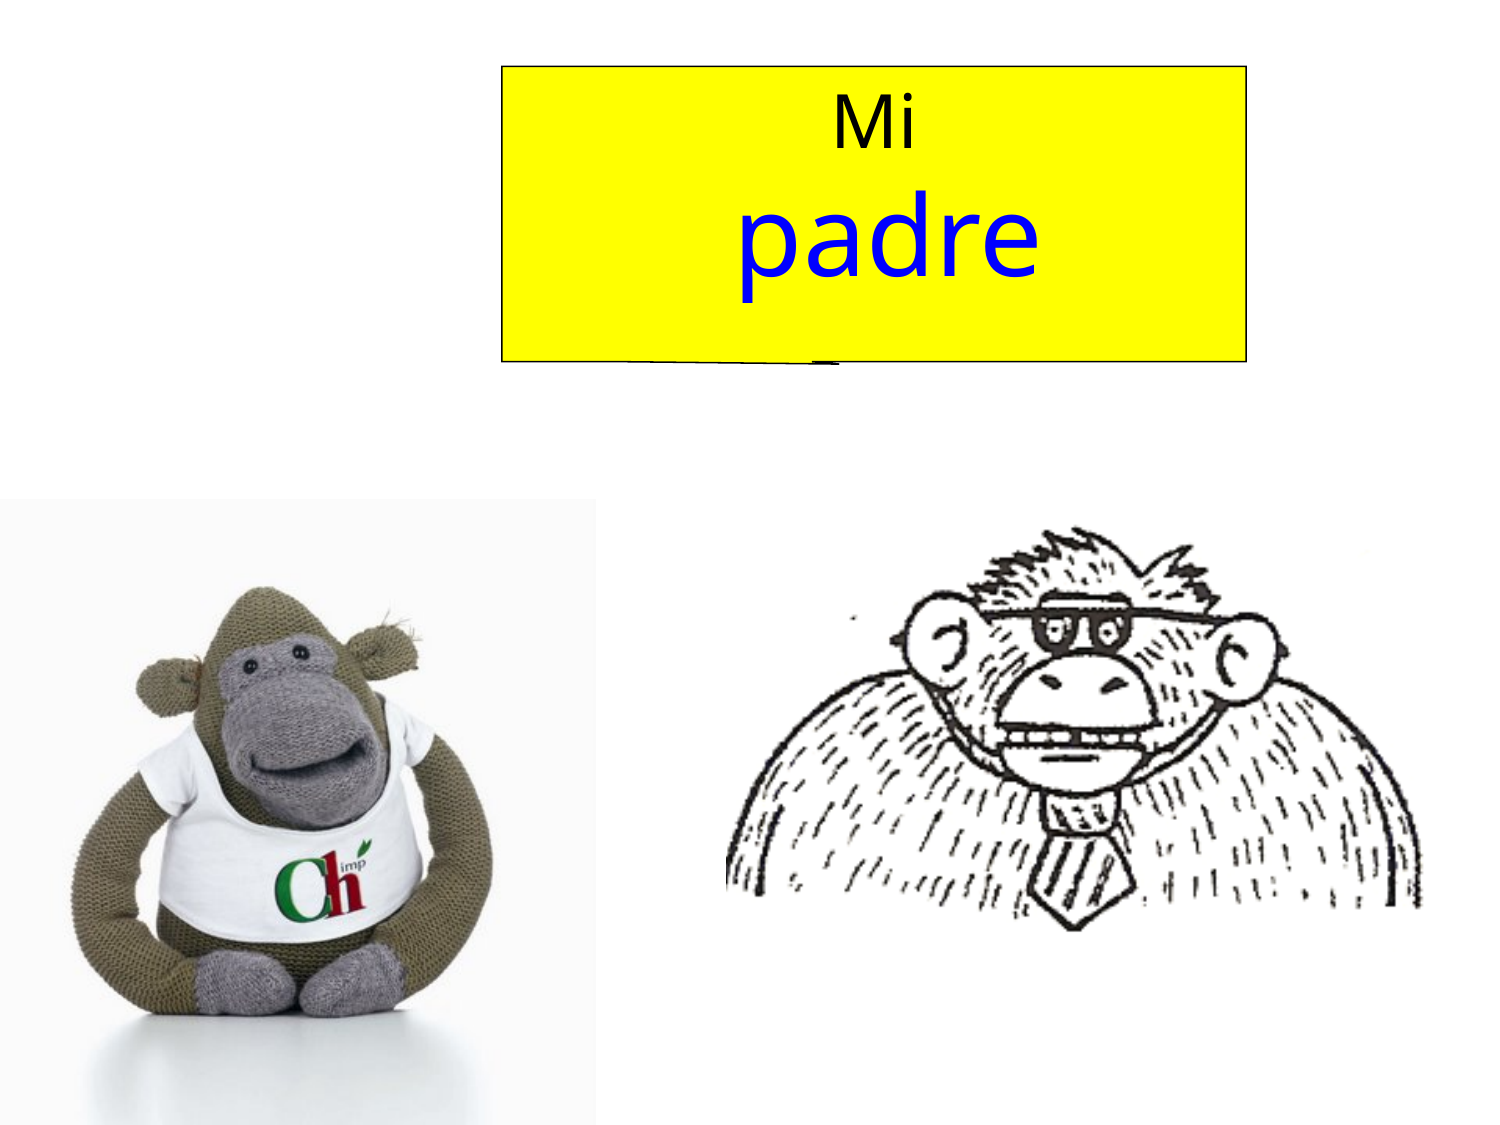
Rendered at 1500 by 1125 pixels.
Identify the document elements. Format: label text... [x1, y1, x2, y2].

picture [0, 499, 596, 1125]
text_box Mi padre [501, 66, 1247, 365]
picture [725, 491, 1426, 952]
